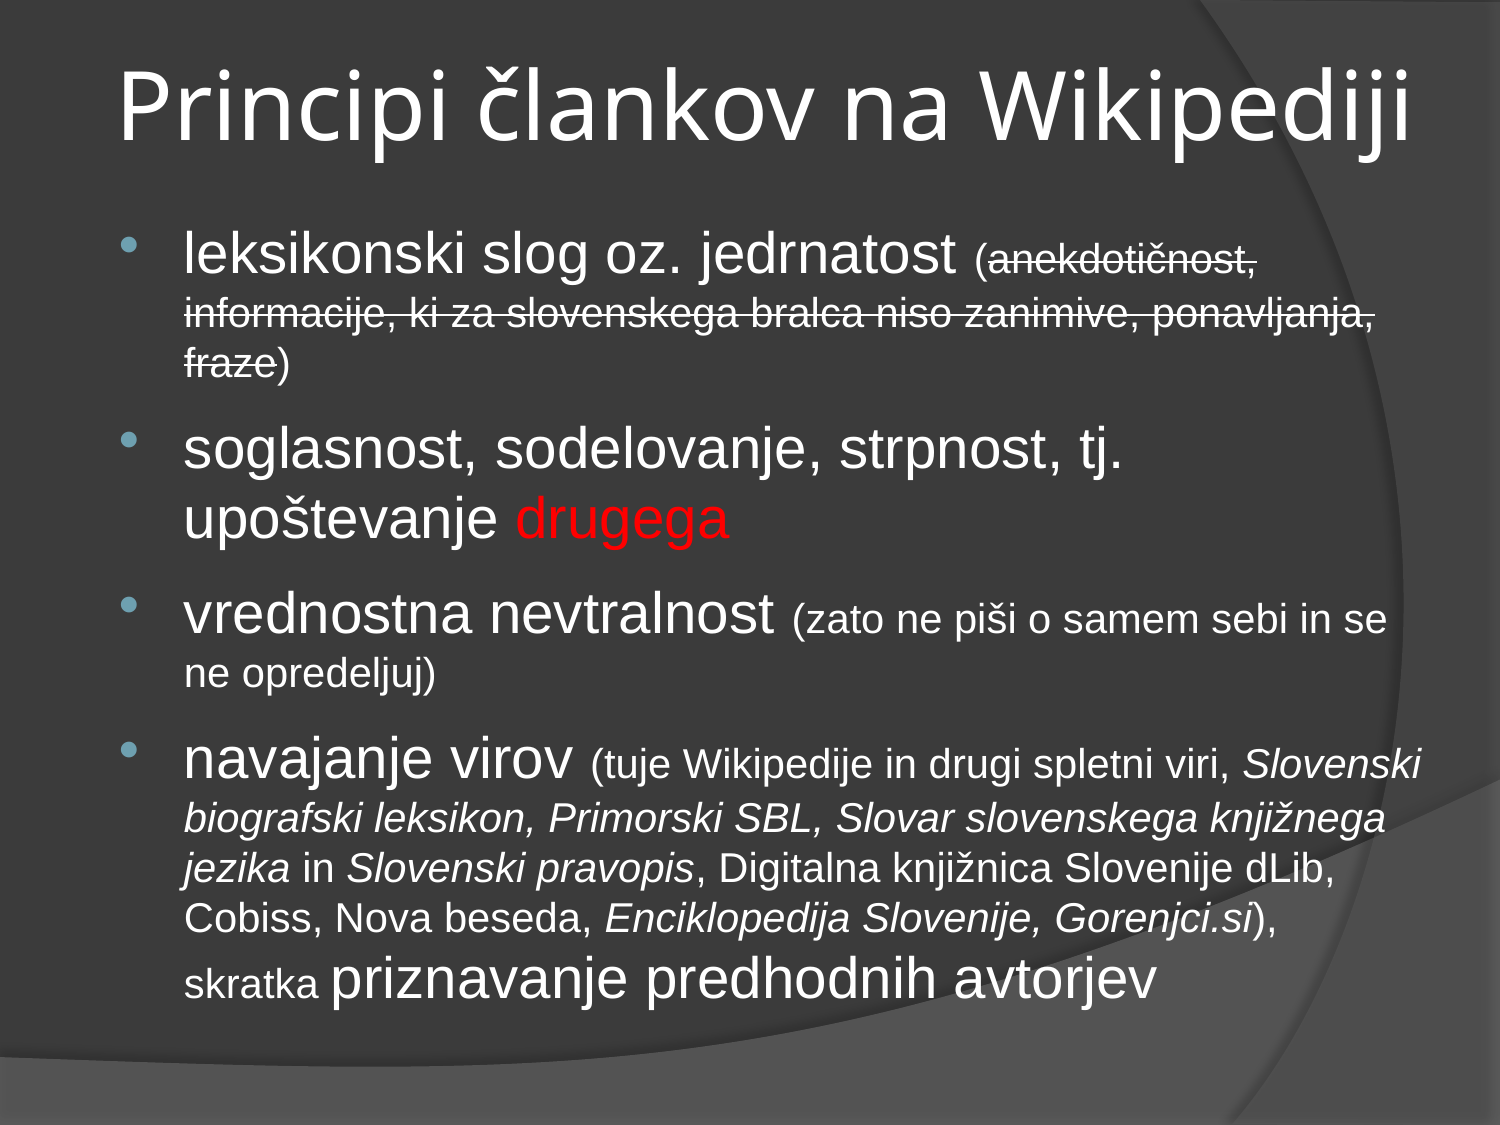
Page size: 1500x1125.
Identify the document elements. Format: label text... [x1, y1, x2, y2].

text_box Principi člankov na Wikipediji [100, 37, 1438, 200]
text_box leksikonski slog oz. jedrnatost (anekdotičnost, informacije, ki za slovenskega bralca niso zanimive, ponavljanja, fraze) soglasnost, sodelovanje, strpnost, tj. upoštevanje drugega vrednostna nevtralnost (zato ne piši o samem sebi in se ne opredeljuj) navajanje virov (tuje Wikipedije in drugi spletni viri, Slovenski biografski leksikon, Primorski SBL, Slovar slovenskega knjižnega jezika in Slovenski pravopis, Digitalna knjižnica Slovenije dLib, Cobiss, Nova beseda, Enciklopedija Slovenije, Gorenjci.si), skratka priznavanje predhodnih avtorjev [100, 208, 1438, 1099]
